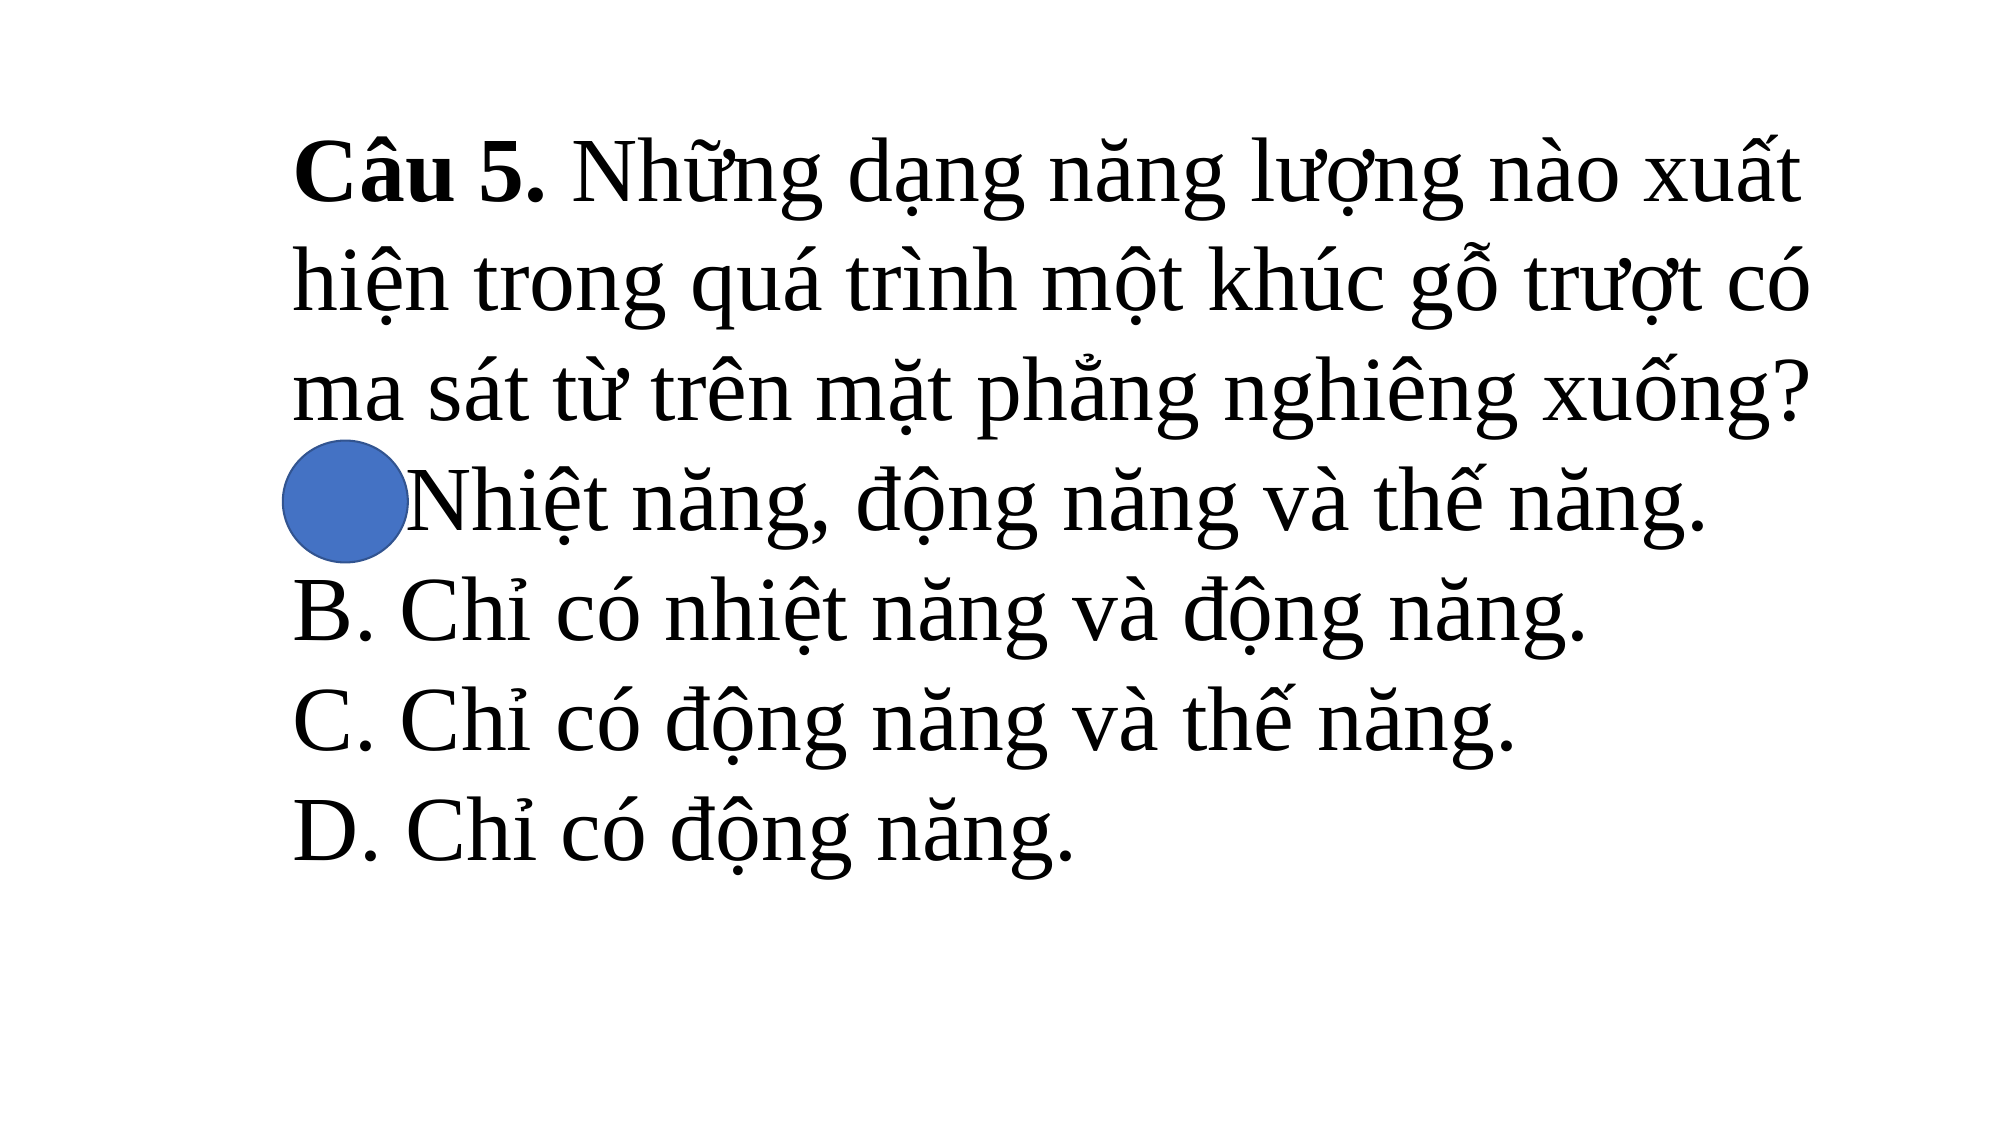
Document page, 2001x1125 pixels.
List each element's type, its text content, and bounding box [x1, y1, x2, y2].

text_box [281, 439, 409, 564]
text_box Câu 5. Những dạng năng lượng nào xuất hiện trong quá trình một khúc gỗ trượt có ma sát từ trên mặt phẳng nghiêng xuống? A. Nhiệt năng, động năng và thế năng. B. Chỉ có nhiệt năng và động năng. C. Chỉ có động năng và thế năng. D. Chỉ có động năng. [278, 101, 1929, 887]
